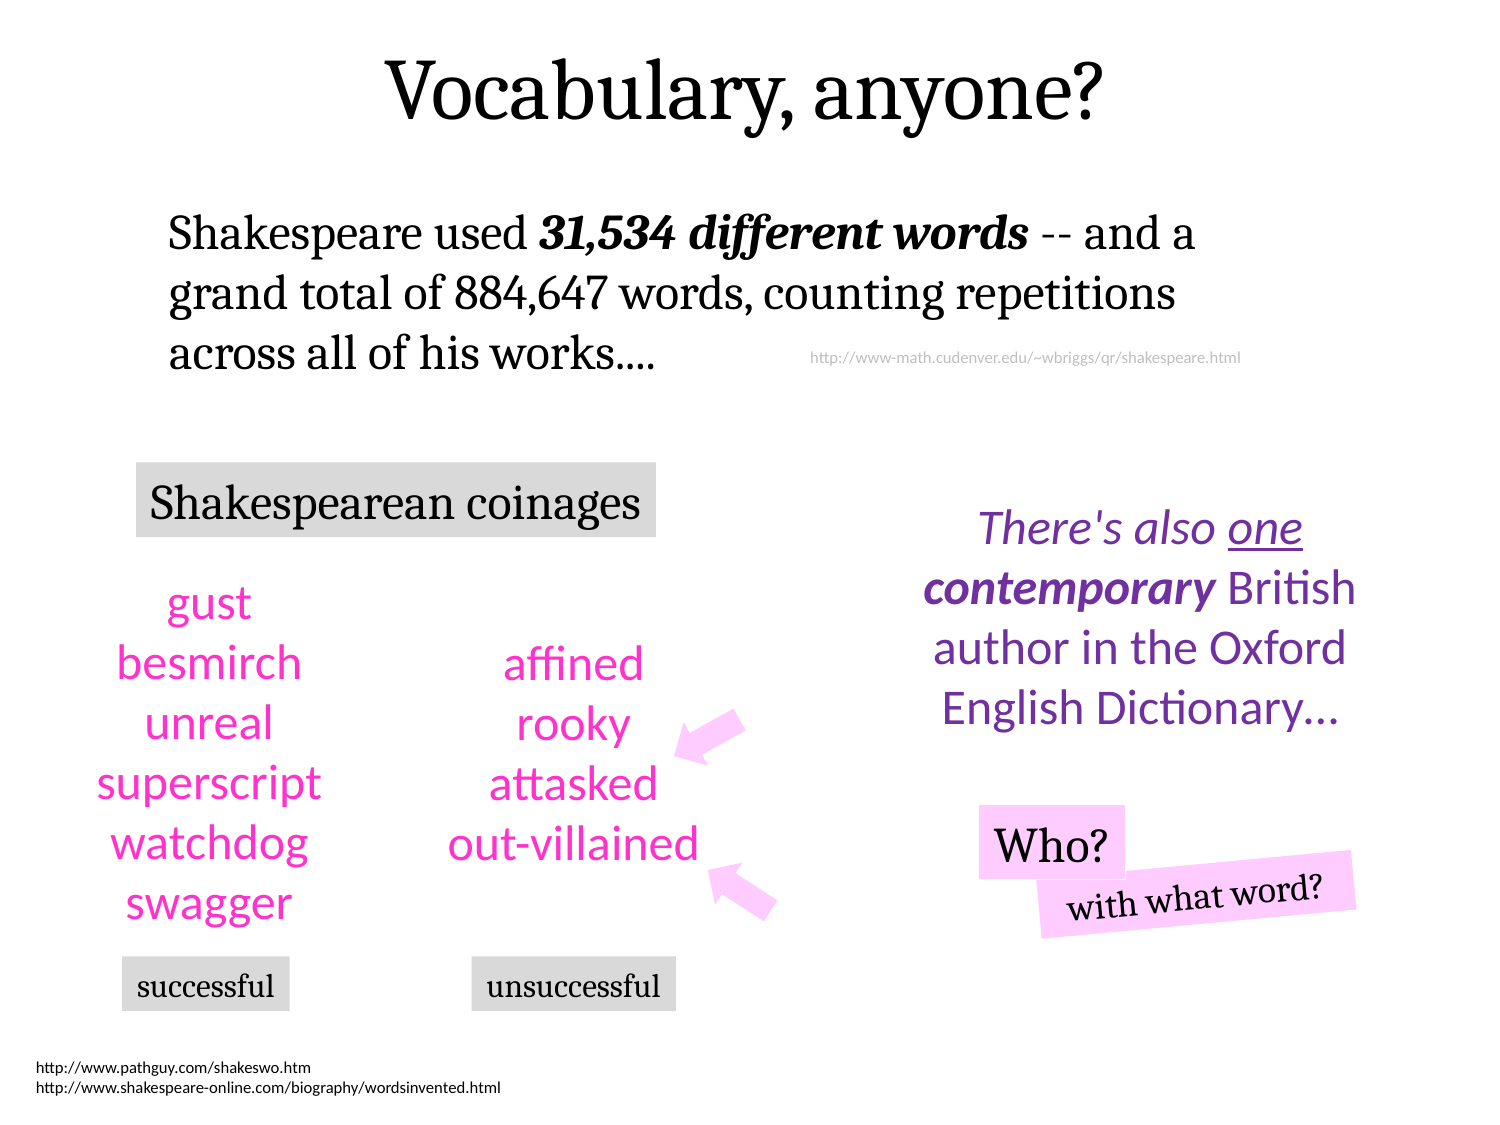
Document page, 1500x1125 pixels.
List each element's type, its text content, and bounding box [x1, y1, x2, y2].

text_box http://www.pathguy.com/shakeswo.htm http://www.shakespeare-online.com/biography/wordsinvented.html [21, 1049, 771, 1105]
text_box [709, 862, 778, 922]
text_box Who? [978, 804, 1126, 880]
text_box affined rooky attasked out-villained [432, 623, 715, 878]
text_box Vocabulary, anyone? [82, 24, 1413, 145]
text_box Shakespearean coinages [136, 462, 656, 538]
text_box with what word? [1036, 849, 1357, 939]
text_box Shakespeare used 31,534 different words -- and a grand total of 884,647 words, counting repetitions across all of his works.... [154, 192, 1316, 387]
text_box There's also one contemporary British author in the Oxford English Dictionary… [896, 487, 1384, 743]
text_box http://www-math.cudenver.edu/~wbriggs/qr/shakespeare.html [795, 339, 1257, 374]
text_box [715, 708, 746, 748]
text_box successful [122, 956, 290, 1012]
text_box unsuccessful [471, 956, 676, 1012]
text_box gust besmirch unreal superscript watchdog swagger [81, 562, 338, 938]
